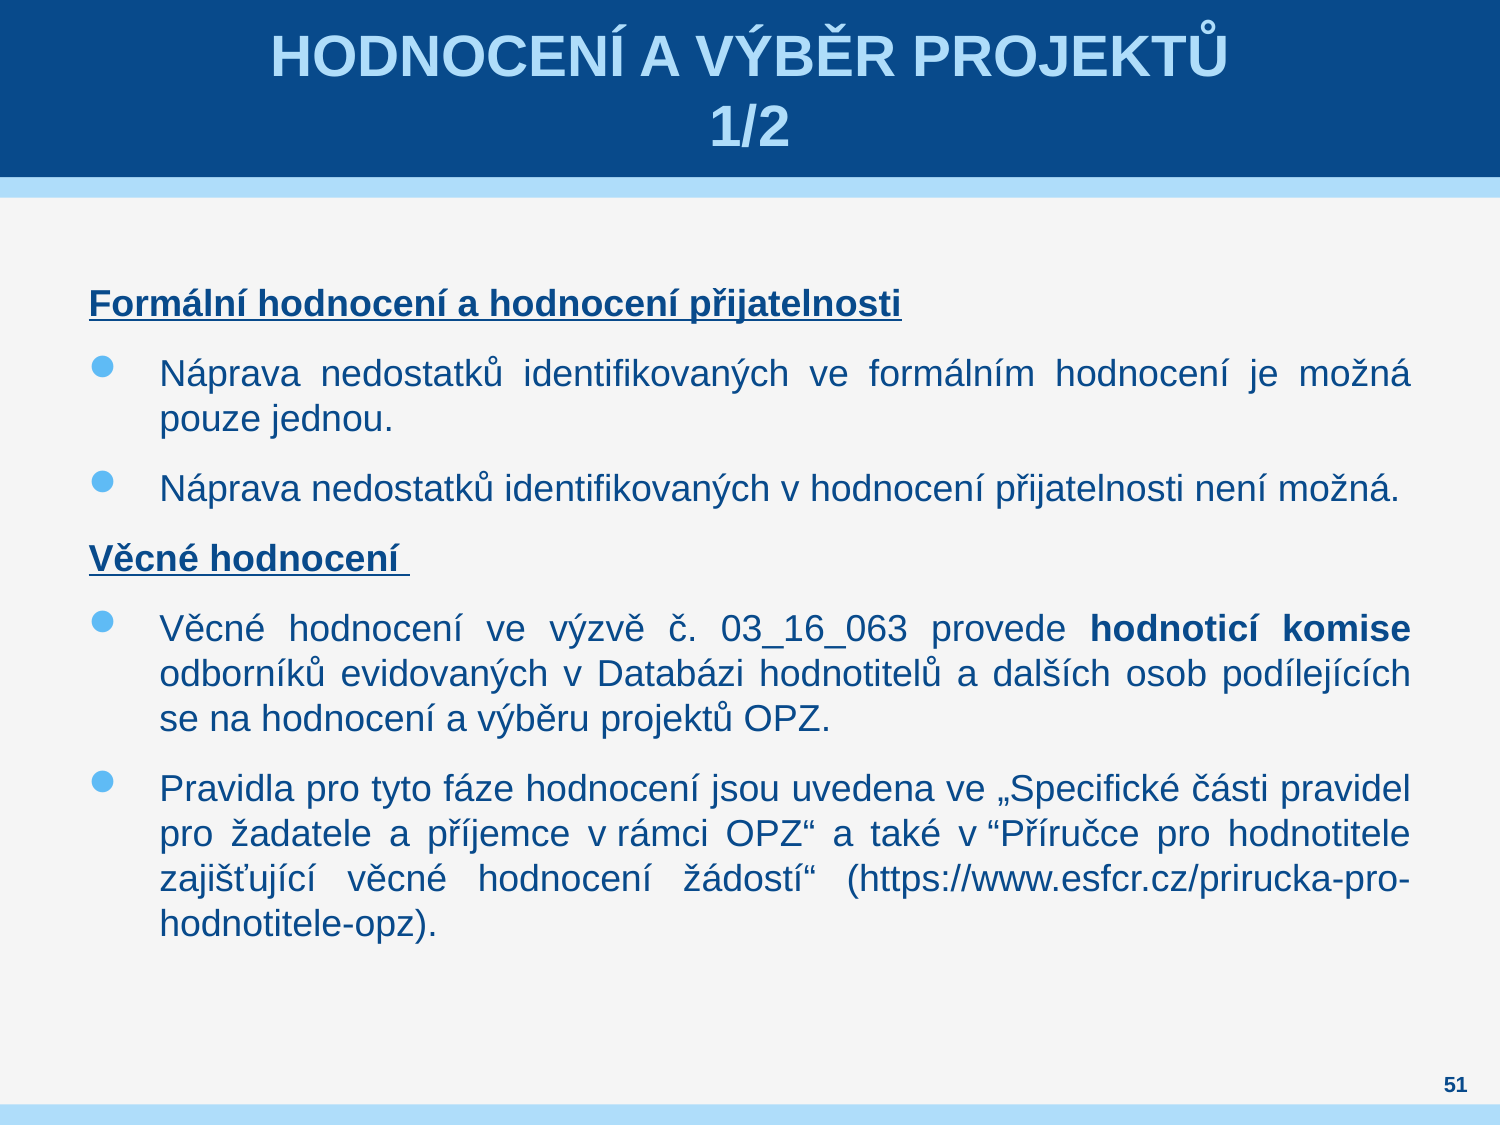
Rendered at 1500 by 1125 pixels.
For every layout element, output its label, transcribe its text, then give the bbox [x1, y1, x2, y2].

list Formální hodnocení a hodnocení přijatelnosti Náprava nedostatků identifikovaných ve formálním hodnocení je možná pouze jednou. Náprava nedostatků identifikovaných v hodnocení přijatelnosti není možná. Věcné hodnocení Věcné hodnocení ve výzvě č. 03_16_063 provede hodnoticí komise odborníků evidovaných v Databázi hodnotitelů a dalších osob podílejících se na hodnocení a výběru projektů OPZ. Pravidla pro tyto fáze hodnocení jsou uvedena ve „Specifické části pravidel pro žadatele a příjemce v rámci OPZ“ a také v “Příručce pro hodnotitele zajišťující věcné hodnocení žádostí“ (https://www.esfcr.cz/prirucka-pro-hodnotitele-opz). [88, 278, 1412, 1004]
slide_number 51 [1417, 1068, 1495, 1099]
title Hodnocení a výběr projektů 1/2 [59, 0, 1441, 178]
